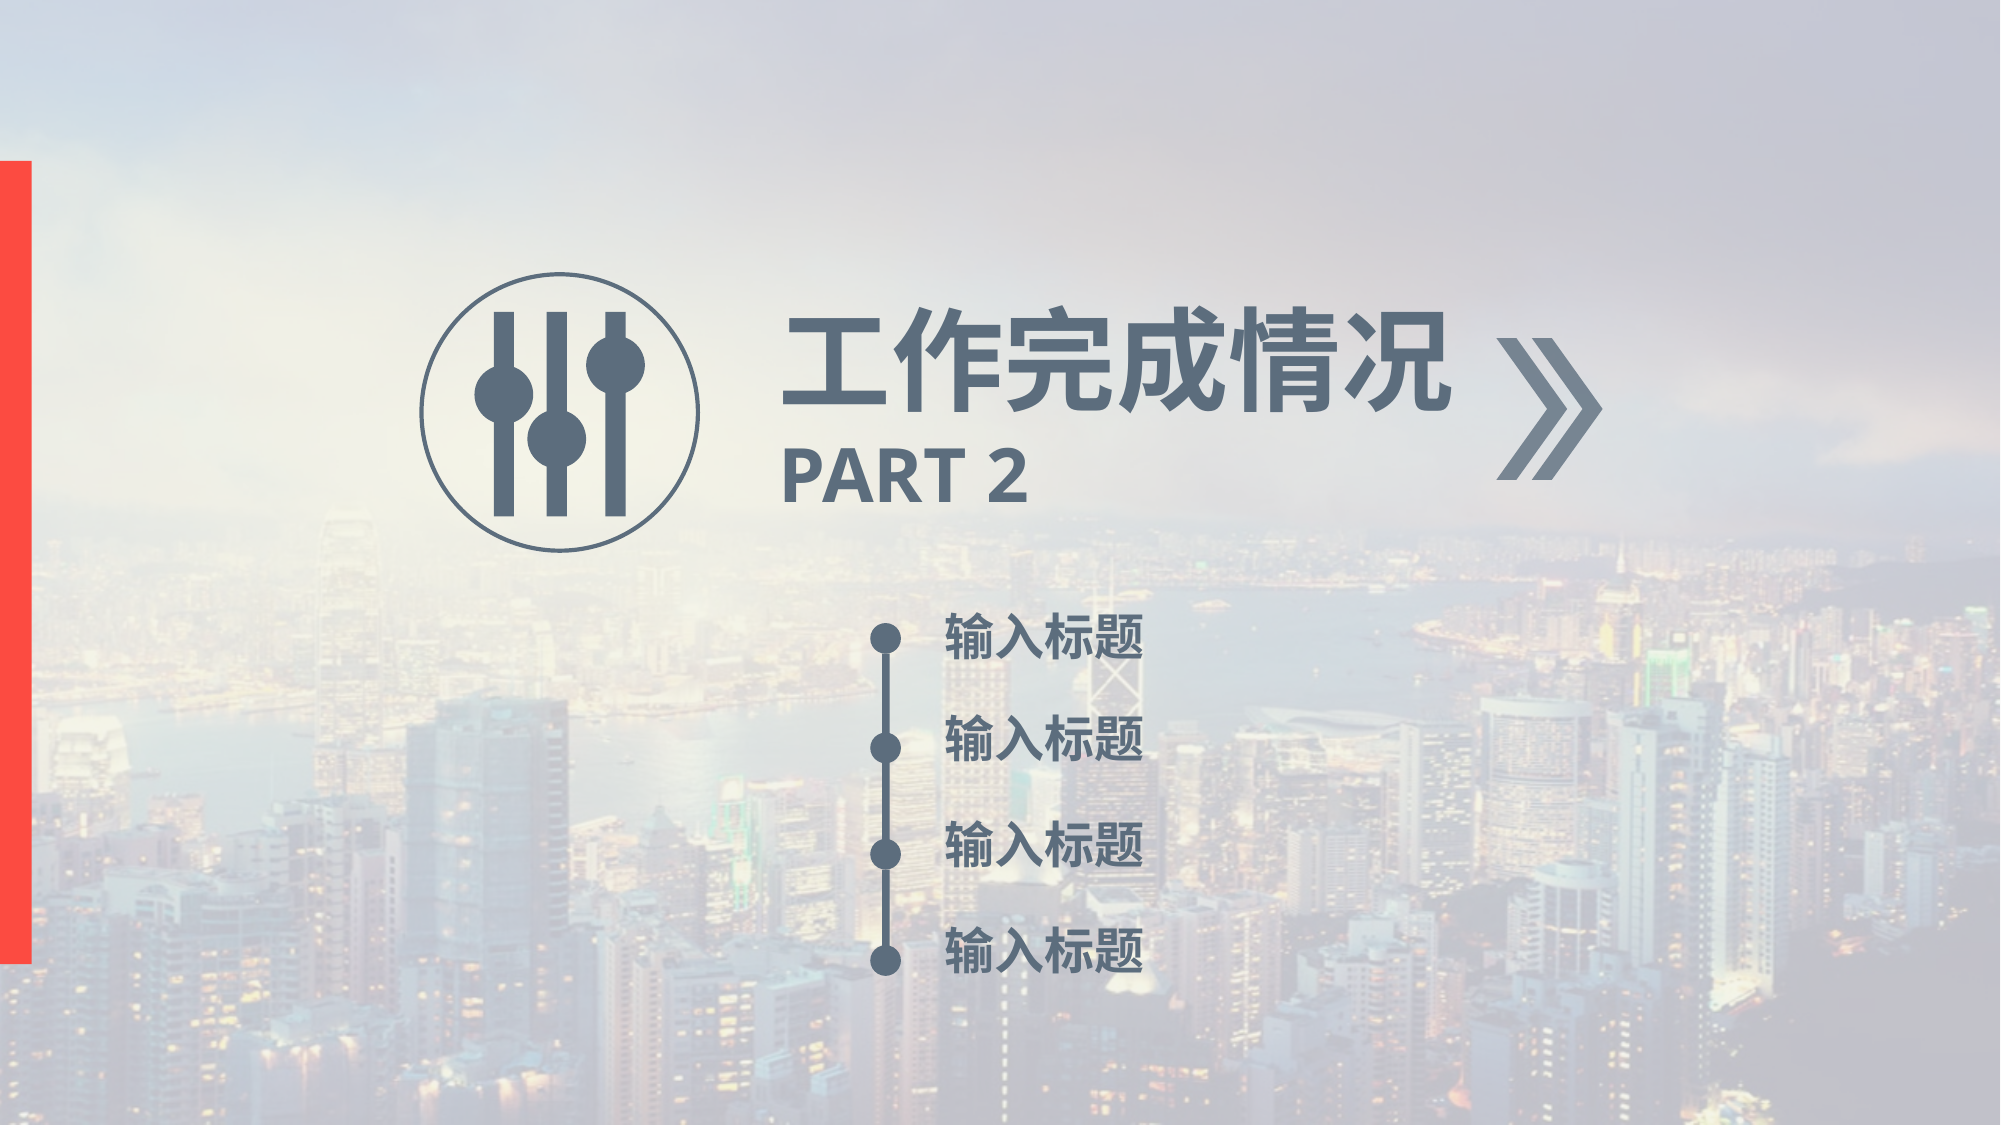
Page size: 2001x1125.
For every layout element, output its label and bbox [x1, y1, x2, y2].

text_box [421, 273, 699, 551]
picture [0, 0, 2000, 1125]
